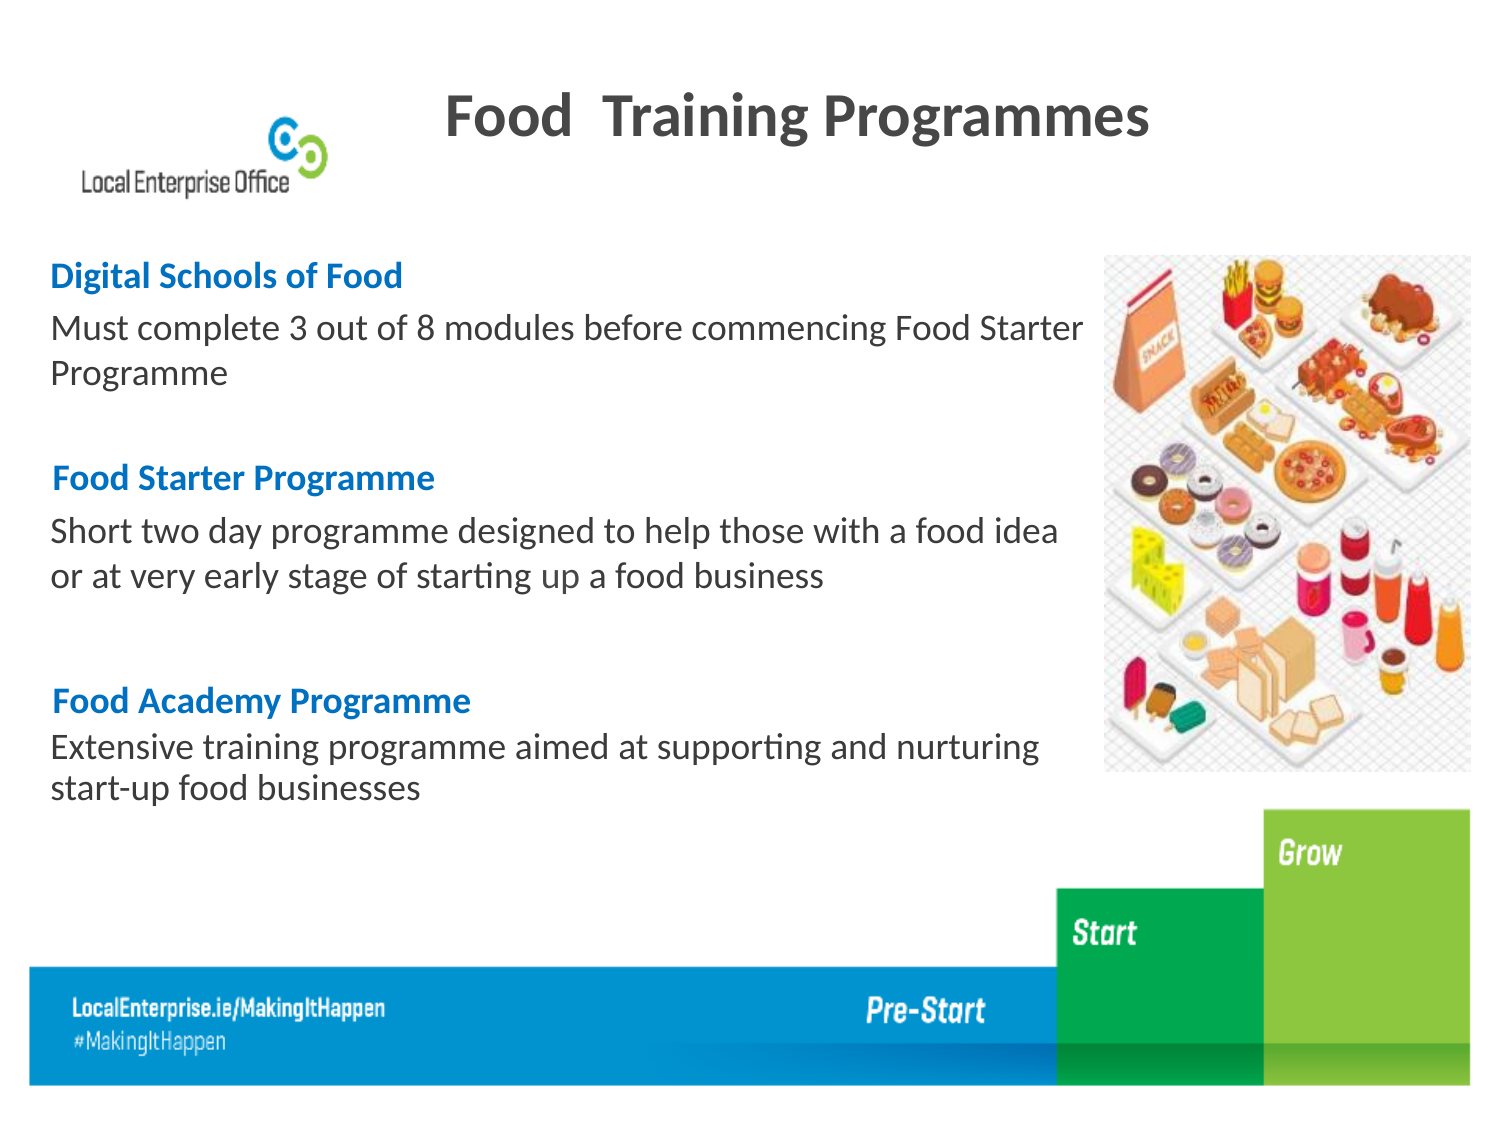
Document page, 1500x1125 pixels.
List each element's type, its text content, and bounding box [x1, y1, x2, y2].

text_box Food Training Programmes [430, 66, 1471, 161]
text_box Digital Schools of Food Must complete 3 out of 8 modules before commencing Food Starter Programme Food Starter Programme Short two day programme designed to help those with a food idea or at very early stage of starting up a food business Food Academy Programme Extensive training programme aimed at supporting and nurturing start-up food businesses [29, 243, 1105, 929]
picture [0, 0, 1500, 1125]
